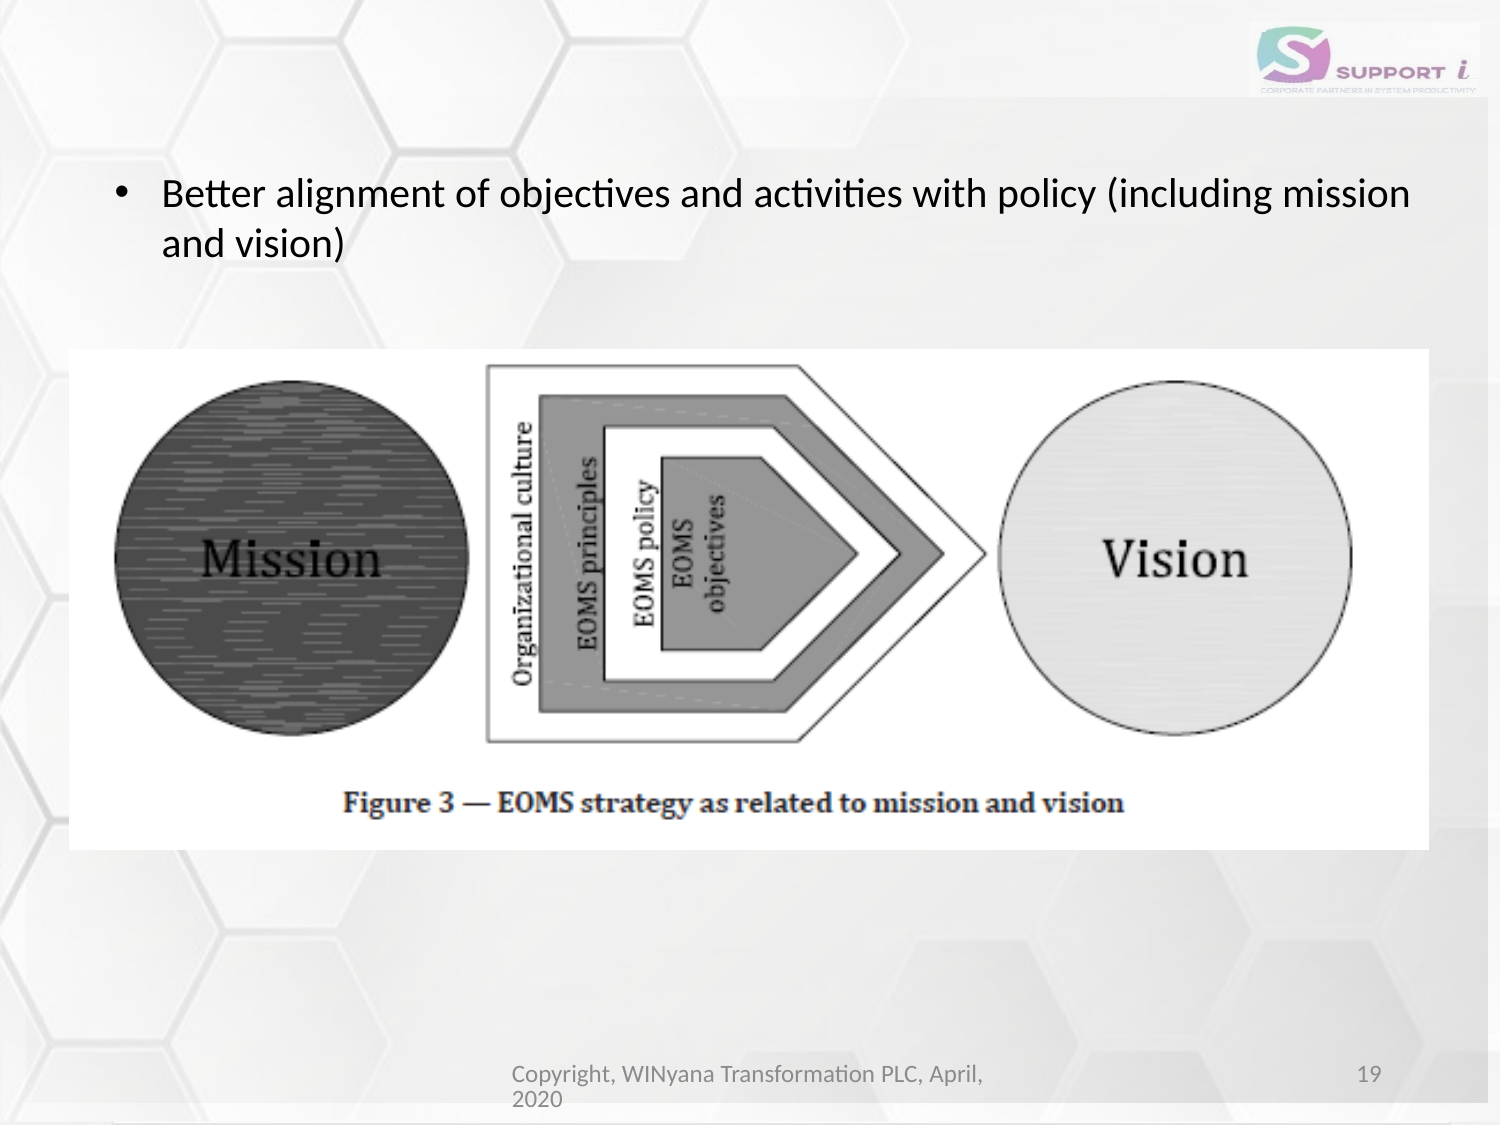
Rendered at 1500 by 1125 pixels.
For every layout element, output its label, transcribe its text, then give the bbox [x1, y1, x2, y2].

slide_number 19 [1059, 1042, 1397, 1103]
text_box Better alignment of objectives and activities with policy (including mission and vision) [99, 158, 1450, 274]
footer Copyright, WINyana Transformation PLC, April,2020 [496, 1042, 1004, 1103]
picture [69, 349, 1429, 851]
slide_number 17 [1249, 22, 1480, 97]
